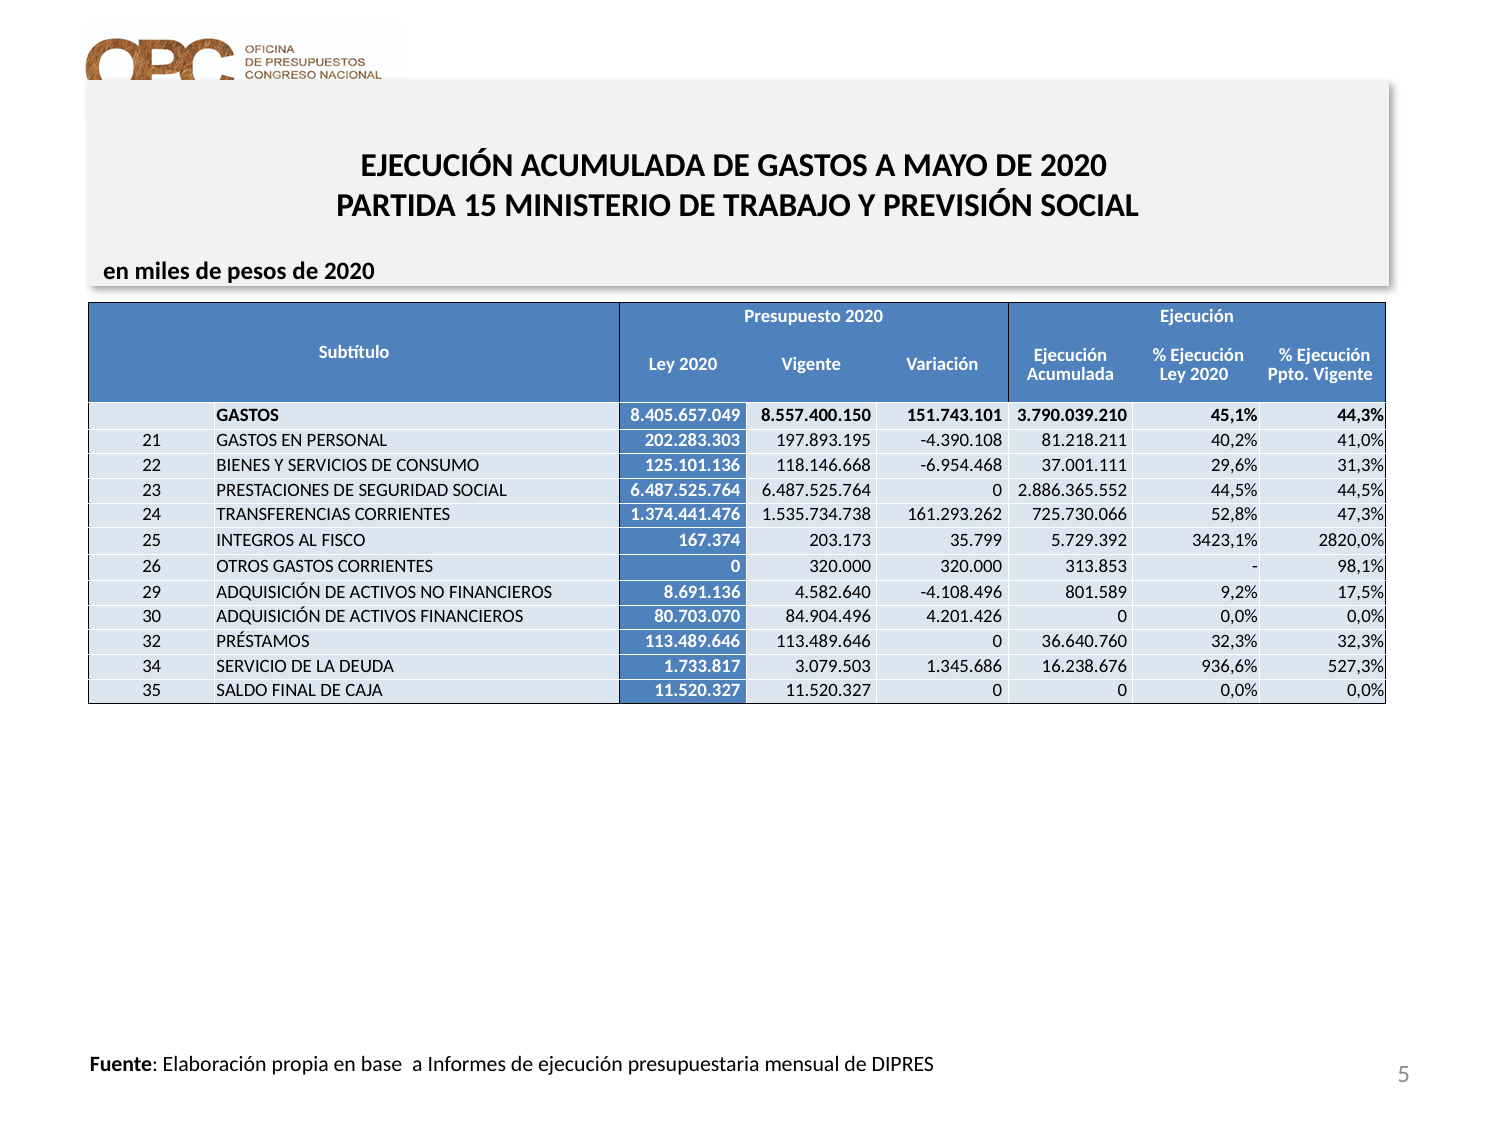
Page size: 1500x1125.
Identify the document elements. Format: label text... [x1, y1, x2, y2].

table_cell PRÉSTAMOS [215, 630, 619, 654]
table_cell 44,3% [1260, 403, 1385, 429]
table_header Subtítulo [89, 303, 619, 402]
table_cell ADQUISICIÓN DE ACTIVOS NO FINANCIEROS [215, 581, 619, 605]
table_cell 23 [89, 479, 214, 503]
table_cell 3423,1% [1133, 528, 1259, 554]
table_cell Ejecución Acumulada [1009, 327, 1133, 402]
table_cell 801.589 [1009, 581, 1132, 605]
table_cell TRANSFERENCIAS CORRIENTES [215, 504, 619, 527]
table_cell % Ejecución Ppto. Vigente [1259, 327, 1385, 402]
table_cell 197.893.195 [747, 430, 876, 453]
table_cell 0 [877, 680, 1008, 703]
table_cell Variación [877, 327, 1008, 402]
table_cell 161.293.262 [877, 504, 1008, 527]
table_cell SERVICIO DE LA DEUDA [215, 655, 619, 679]
table_cell 32 [89, 630, 214, 654]
picture [82, 22, 403, 118]
table_cell GASTOS EN PERSONAL [215, 430, 619, 453]
table_cell ADQUISICIÓN DE ACTIVOS FINANCIEROS [215, 606, 619, 629]
text_box en miles de pesos de 2020 [88, 247, 1388, 303]
table_cell 725.730.066 [1009, 504, 1132, 527]
table_cell OTROS GASTOS CORRIENTES [215, 555, 619, 580]
table_cell 0 [620, 555, 746, 580]
table_cell 25 [89, 528, 214, 554]
table_cell 203.173 [747, 528, 876, 554]
table_cell 29,6% [1133, 454, 1259, 478]
table_cell INTEGROS AL FISCO [215, 528, 619, 554]
slide_number 5 [1074, 1042, 1425, 1103]
table_cell 21 [89, 430, 214, 453]
table_cell 34 [89, 655, 214, 679]
table_cell 151.743.101 [877, 403, 1008, 429]
table_cell 44,5% [1133, 479, 1259, 503]
table_cell 22 [89, 454, 214, 478]
table_cell 80.703.070 [620, 606, 746, 629]
table_cell 0,0% [1133, 606, 1259, 629]
table_cell 4.201.426 [877, 606, 1008, 629]
table_cell 37.001.111 [1009, 454, 1132, 478]
table_cell 8.691.136 [620, 581, 746, 605]
table_cell 41,0% [1260, 430, 1385, 453]
title EJECUCIÓN ACUMULADA DE GASTOS A MAYO DE 2020 PARTIDA 15 MINISTERIO DE TRABAJO Y PREVISIÓN SOCIAL [88, 80, 1388, 247]
table_cell 125.101.136 [620, 454, 746, 478]
table_cell 5.729.392 [1009, 528, 1132, 554]
table_cell 32,3% [1260, 630, 1385, 654]
table_cell 44,5% [1260, 479, 1385, 503]
table_cell 45,1% [1133, 403, 1259, 429]
table_cell 0,0% [1133, 680, 1259, 703]
table_cell 47,3% [1260, 504, 1385, 527]
table_cell 52,8% [1133, 504, 1259, 527]
table_cell 4.582.640 [747, 581, 876, 605]
table_cell 8.557.400.150 [747, 403, 876, 429]
table_cell 118.146.668 [747, 454, 876, 478]
table_cell 1.733.817 [620, 655, 746, 679]
table_cell [89, 403, 214, 429]
table_cell 29 [89, 581, 214, 605]
table_cell -6.954.468 [877, 454, 1008, 478]
table_cell Ley 2020 [620, 327, 746, 402]
table_cell 1.345.686 [877, 655, 1008, 679]
table_cell 26 [89, 555, 214, 580]
table_cell 24 [89, 504, 214, 527]
table_cell 35 [89, 680, 214, 703]
table_cell 32,3% [1133, 630, 1259, 654]
table_cell 2820,0% [1260, 528, 1385, 554]
table_cell - [1133, 555, 1259, 580]
table_cell PRESTACIONES DE SEGURIDAD SOCIAL [215, 479, 619, 503]
table_cell 17,5% [1260, 581, 1385, 605]
table_cell 113.489.646 [620, 630, 746, 654]
table_cell 0,0% [1260, 680, 1385, 703]
table_cell GASTOS [215, 403, 619, 429]
table_header Presupuesto 2020 [620, 303, 1008, 327]
table_cell 16.238.676 [1009, 655, 1132, 679]
table_cell 8.405.657.049 [620, 403, 746, 429]
table_cell 36.640.760 [1009, 630, 1132, 654]
table_cell 98,1% [1260, 555, 1385, 580]
table_cell 1.535.734.738 [747, 504, 876, 527]
table_cell 35.799 [877, 528, 1008, 554]
table_cell 0,0% [1260, 606, 1385, 629]
table_cell 84.904.496 [747, 606, 876, 629]
table_cell 3.790.039.210 [1009, 403, 1132, 429]
table_cell 0 [877, 479, 1008, 503]
table_cell 167.374 [620, 528, 746, 554]
table_cell 0 [877, 630, 1008, 654]
table_cell 6.487.525.764 [620, 479, 746, 503]
table_cell 6.487.525.764 [747, 479, 876, 503]
table_cell 30 [89, 606, 214, 629]
table_cell 313.853 [1009, 555, 1132, 580]
table_cell 113.489.646 [747, 630, 876, 654]
table_cell 11.520.327 [620, 680, 746, 703]
table_cell 31,3% [1260, 454, 1385, 478]
table_cell 1.374.441.476 [620, 504, 746, 527]
table_cell 936,6% [1133, 655, 1259, 679]
table_cell BIENES Y SERVICIOS DE CONSUMO [215, 454, 619, 478]
table_cell 3.079.503 [747, 655, 876, 679]
table_cell 0 [1009, 606, 1132, 629]
table_cell % Ejecución Ley 2020 [1133, 327, 1259, 402]
table_cell 0 [1009, 680, 1132, 703]
table_header Ejecución [1009, 303, 1385, 327]
table_cell 9,2% [1133, 581, 1259, 605]
table_cell 2.886.365.552 [1009, 479, 1132, 503]
table_cell SALDO FINAL DE CAJA [215, 680, 619, 703]
table_cell 40,2% [1133, 430, 1259, 453]
table_cell 202.283.303 [620, 430, 746, 453]
table_cell Vigente [746, 327, 877, 402]
table_cell 320.000 [747, 555, 876, 580]
table_cell 527,3% [1260, 655, 1385, 679]
table_cell 81.218.211 [1009, 430, 1132, 453]
table_cell 320.000 [877, 555, 1008, 580]
table_cell -4.108.496 [877, 581, 1008, 605]
table_cell -4.390.108 [877, 430, 1008, 453]
table_cell 11.520.327 [747, 680, 876, 703]
